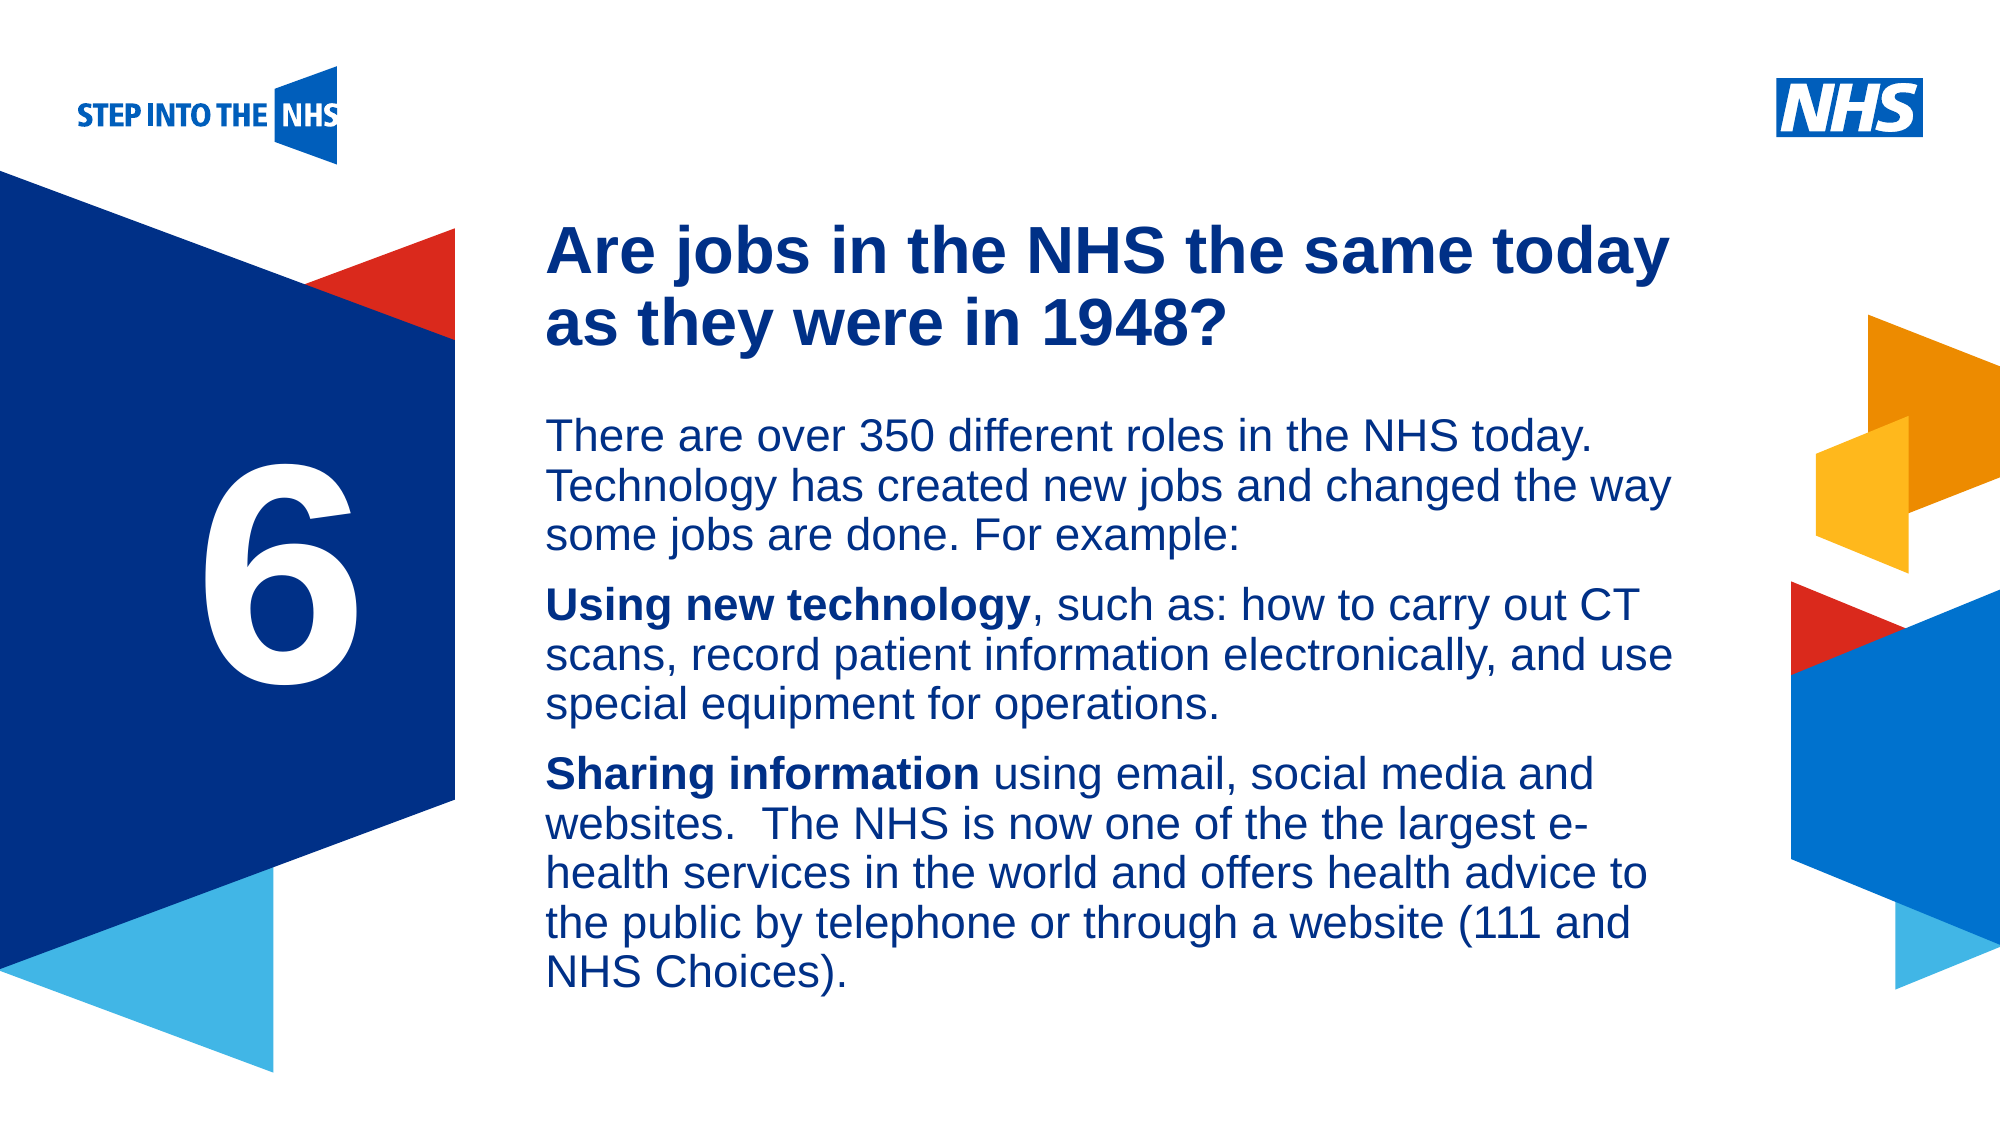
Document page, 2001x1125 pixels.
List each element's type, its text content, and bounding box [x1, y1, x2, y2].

text_box 6 [194, 412, 401, 713]
list There are over 350 different roles in the NHS today. Technology has created new jobs and changed the way some jobs are done. For example: Using new technology, such as: how to carry out CT scans, record patient information electronically, and use special equipment for operations. Sharing information using email, social media and websites. The NHS is now one of the the largest e-health services in the world and offers health advice to the public by telephone or through a website (111 and NHS Choices). [545, 412, 1680, 937]
title Are jobs in the NHS the same today as they were in 1948? [545, 216, 1702, 307]
